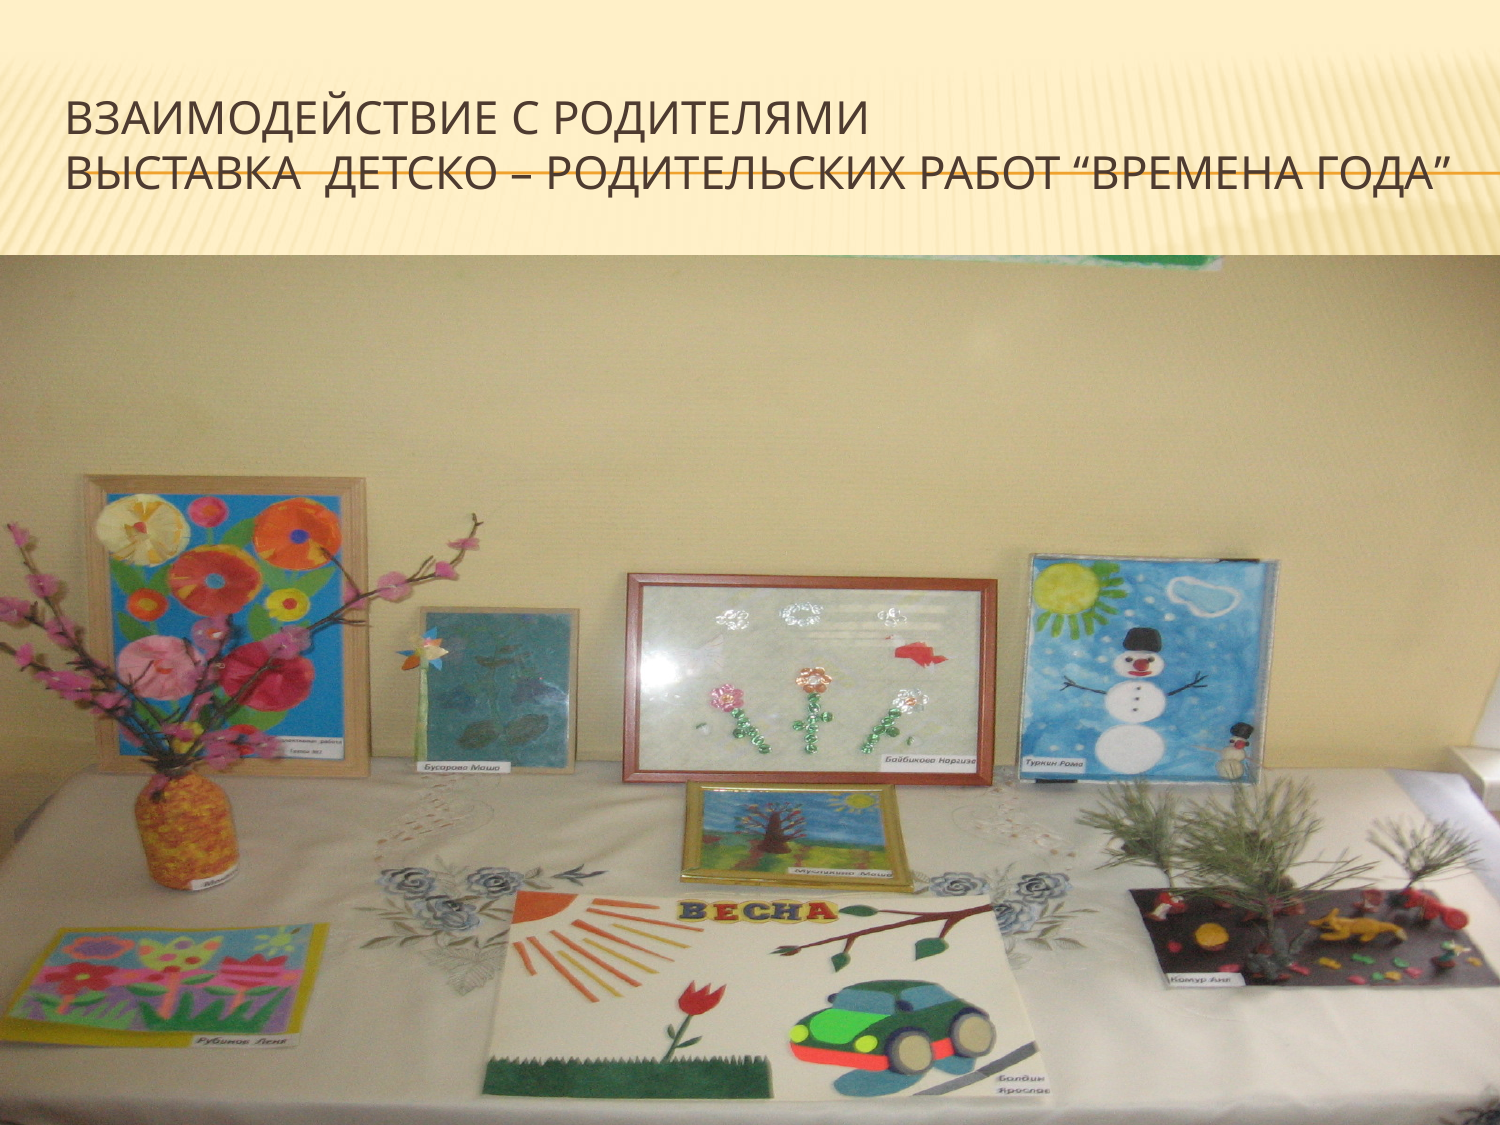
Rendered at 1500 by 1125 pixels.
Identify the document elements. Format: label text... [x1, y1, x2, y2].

picture [0, 254, 1500, 1125]
title Взаимодействие с родителями Выставка детско – родительских работ “Времена года” [50, 75, 1475, 213]
